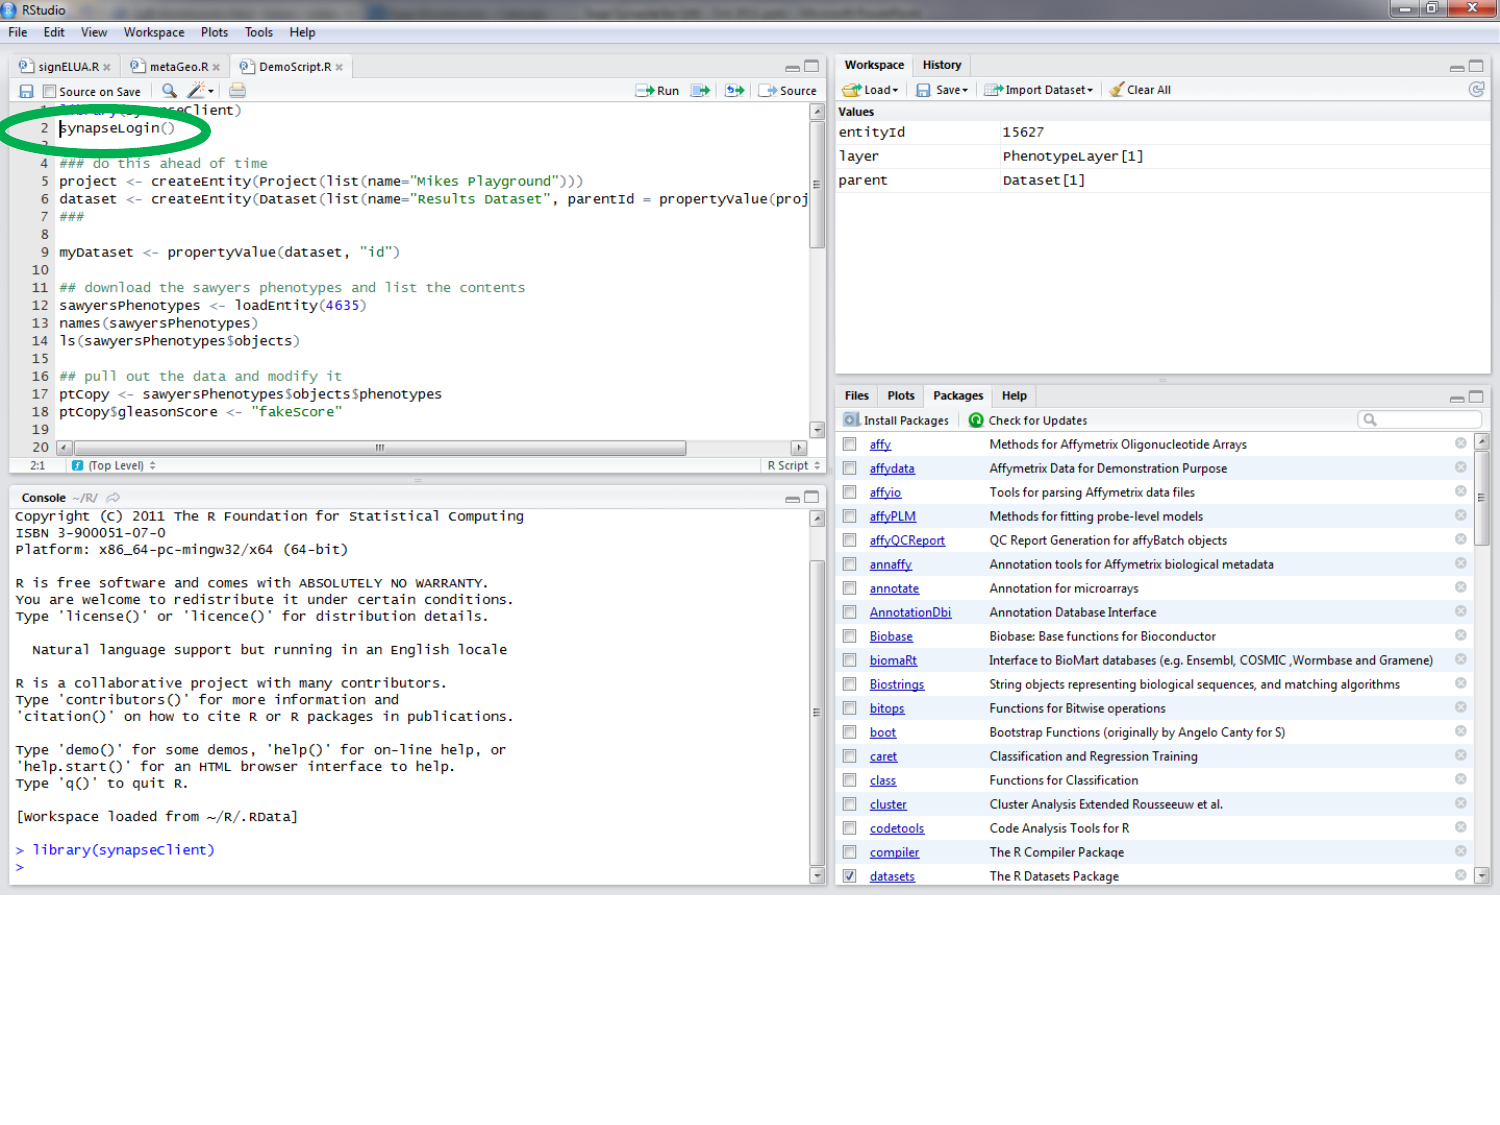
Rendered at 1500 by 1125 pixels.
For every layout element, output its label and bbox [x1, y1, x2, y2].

picture [0, 0, 1500, 895]
